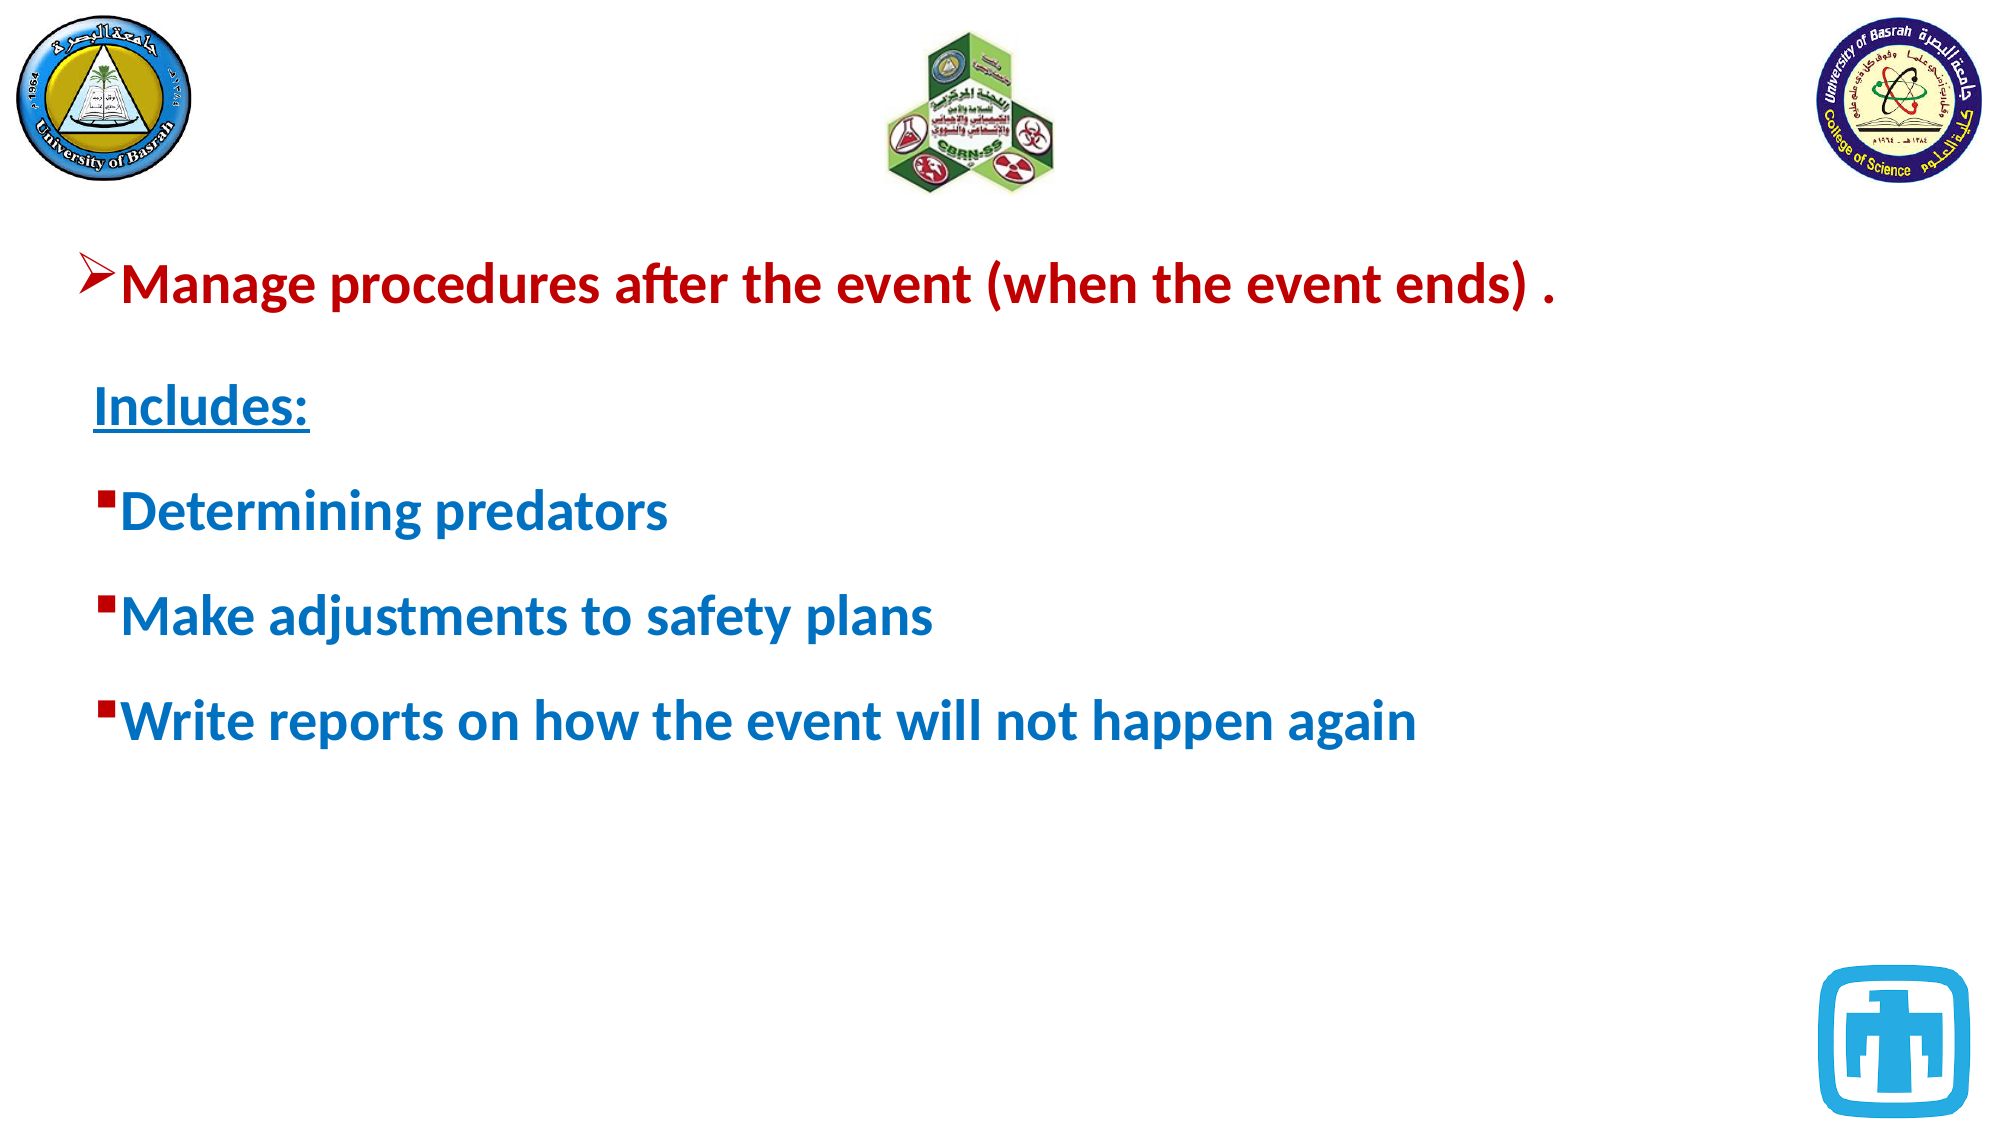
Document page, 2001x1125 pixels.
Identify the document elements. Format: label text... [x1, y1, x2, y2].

picture [884, 30, 1055, 196]
picture [16, 15, 192, 181]
picture [1816, 17, 1982, 183]
text_box Includes: Determining predators Make adjustments to safety plans Write reports on how the event will not happen again [78, 324, 1776, 760]
text_box Manage procedures after the event (when the event ends) . [59, 238, 1928, 323]
picture [1786, 959, 2000, 1125]
